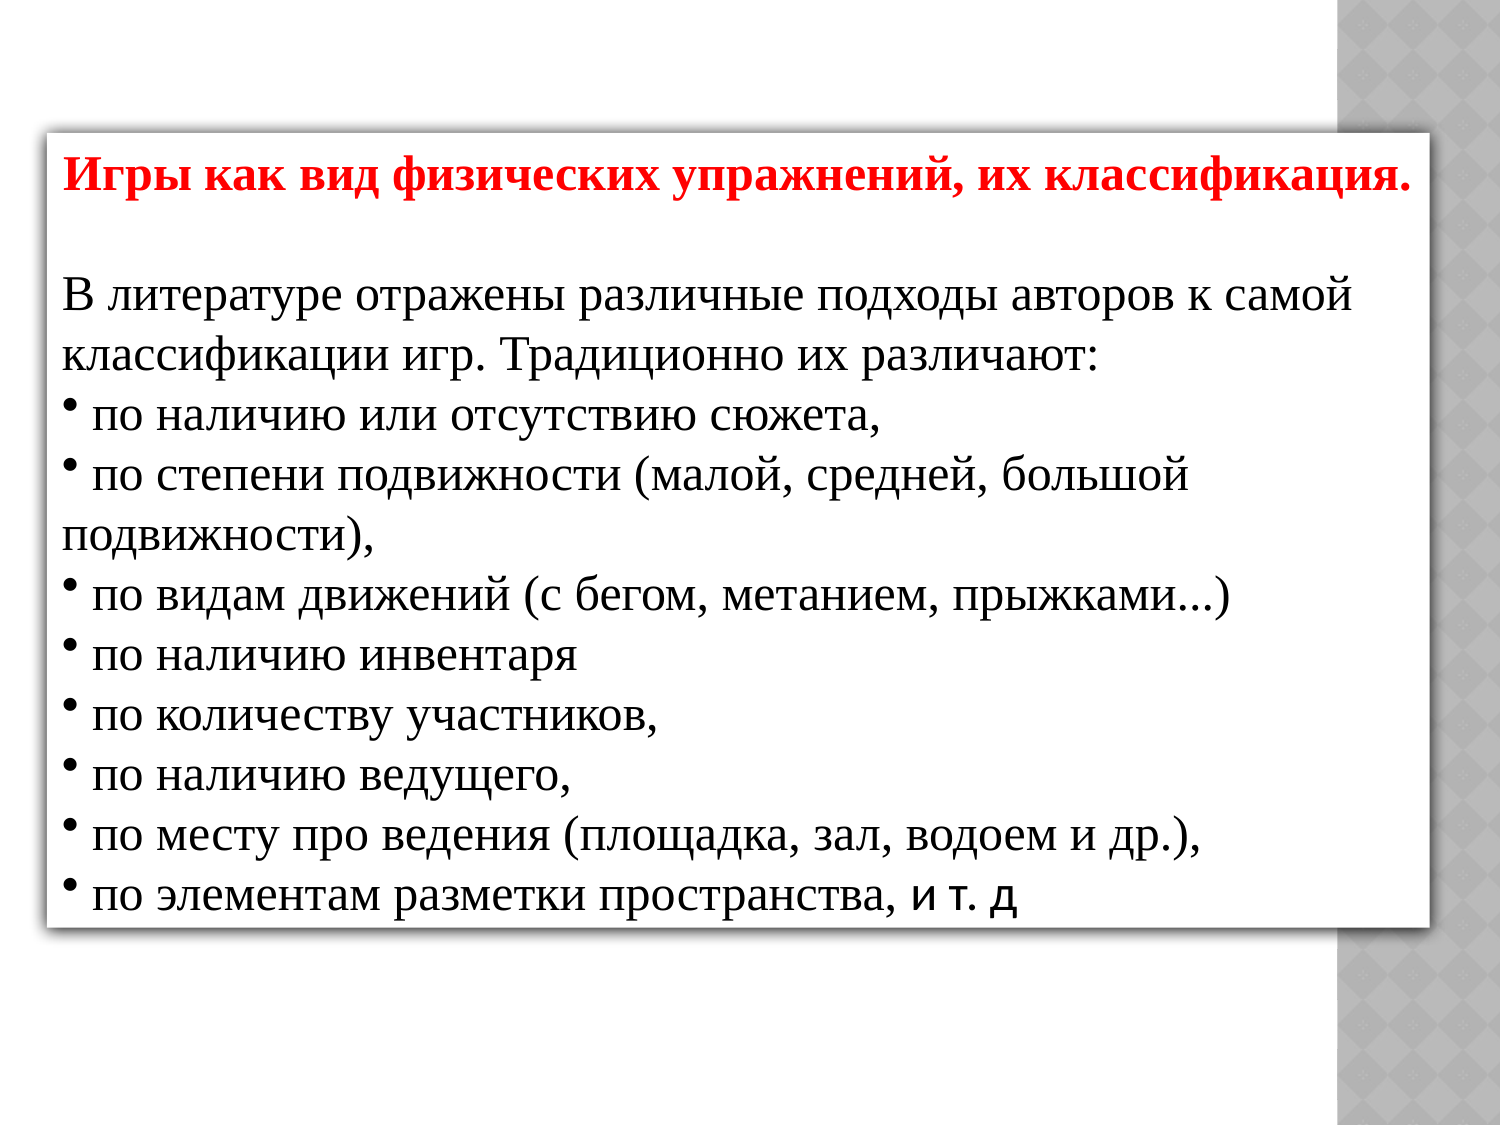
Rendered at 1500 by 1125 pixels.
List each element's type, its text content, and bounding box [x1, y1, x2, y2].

text_box Игры как вид физических упражнений, их классификация. В литературе отражены различные подходы авторов к самой классификации игр. Традиционно их различают: по наличию или отсутствию сюжета, по степени подвижности (малой, средней, большой подвижности), по видам движений (с бегом, метанием, прыжками...) по наличию инвентаря по количеству участников, по наличию ведущего, по месту про ведения (площадка, зал, водоем и др.), по элементам разметки пространства, и т. д [44, 130, 1433, 931]
